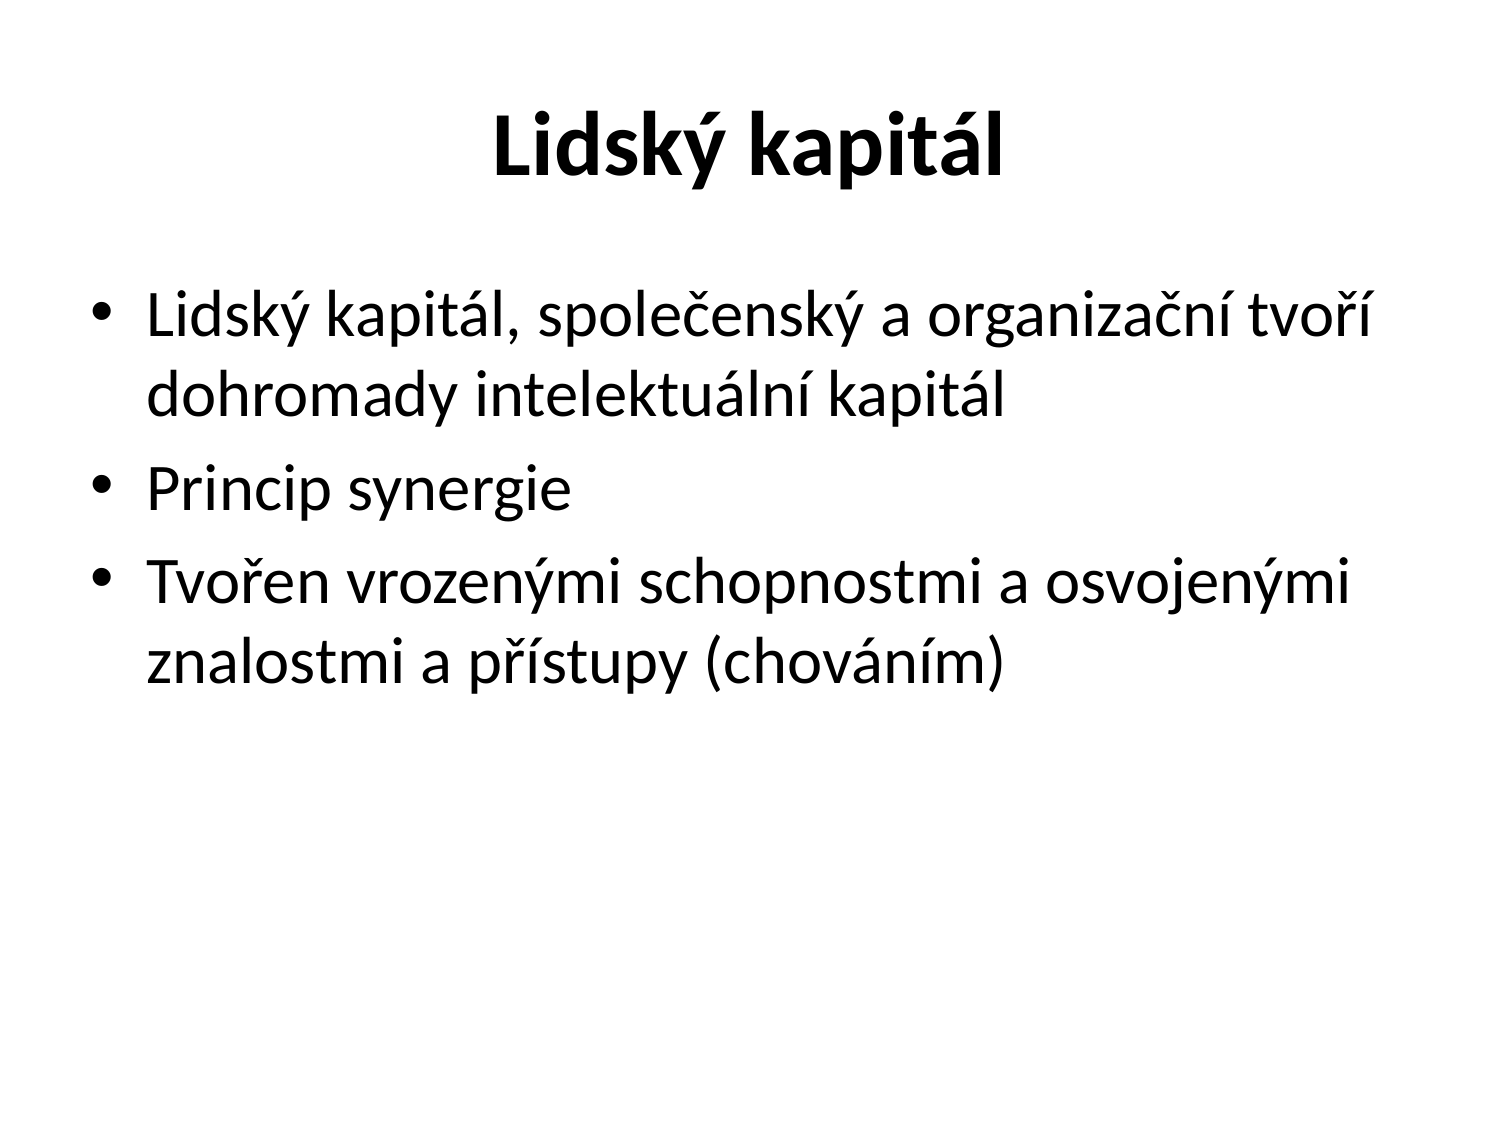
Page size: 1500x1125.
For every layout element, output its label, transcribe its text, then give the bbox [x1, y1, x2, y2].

title Lidský kapitál [75, 45, 1425, 233]
list Lidský kapitál, společenský a organizační tvoří dohromady intelektuální kapitál Princip synergie Tvořen vrozenými schopnostmi a osvojenými znalostmi a přístupy (chováním) [75, 262, 1425, 1005]
